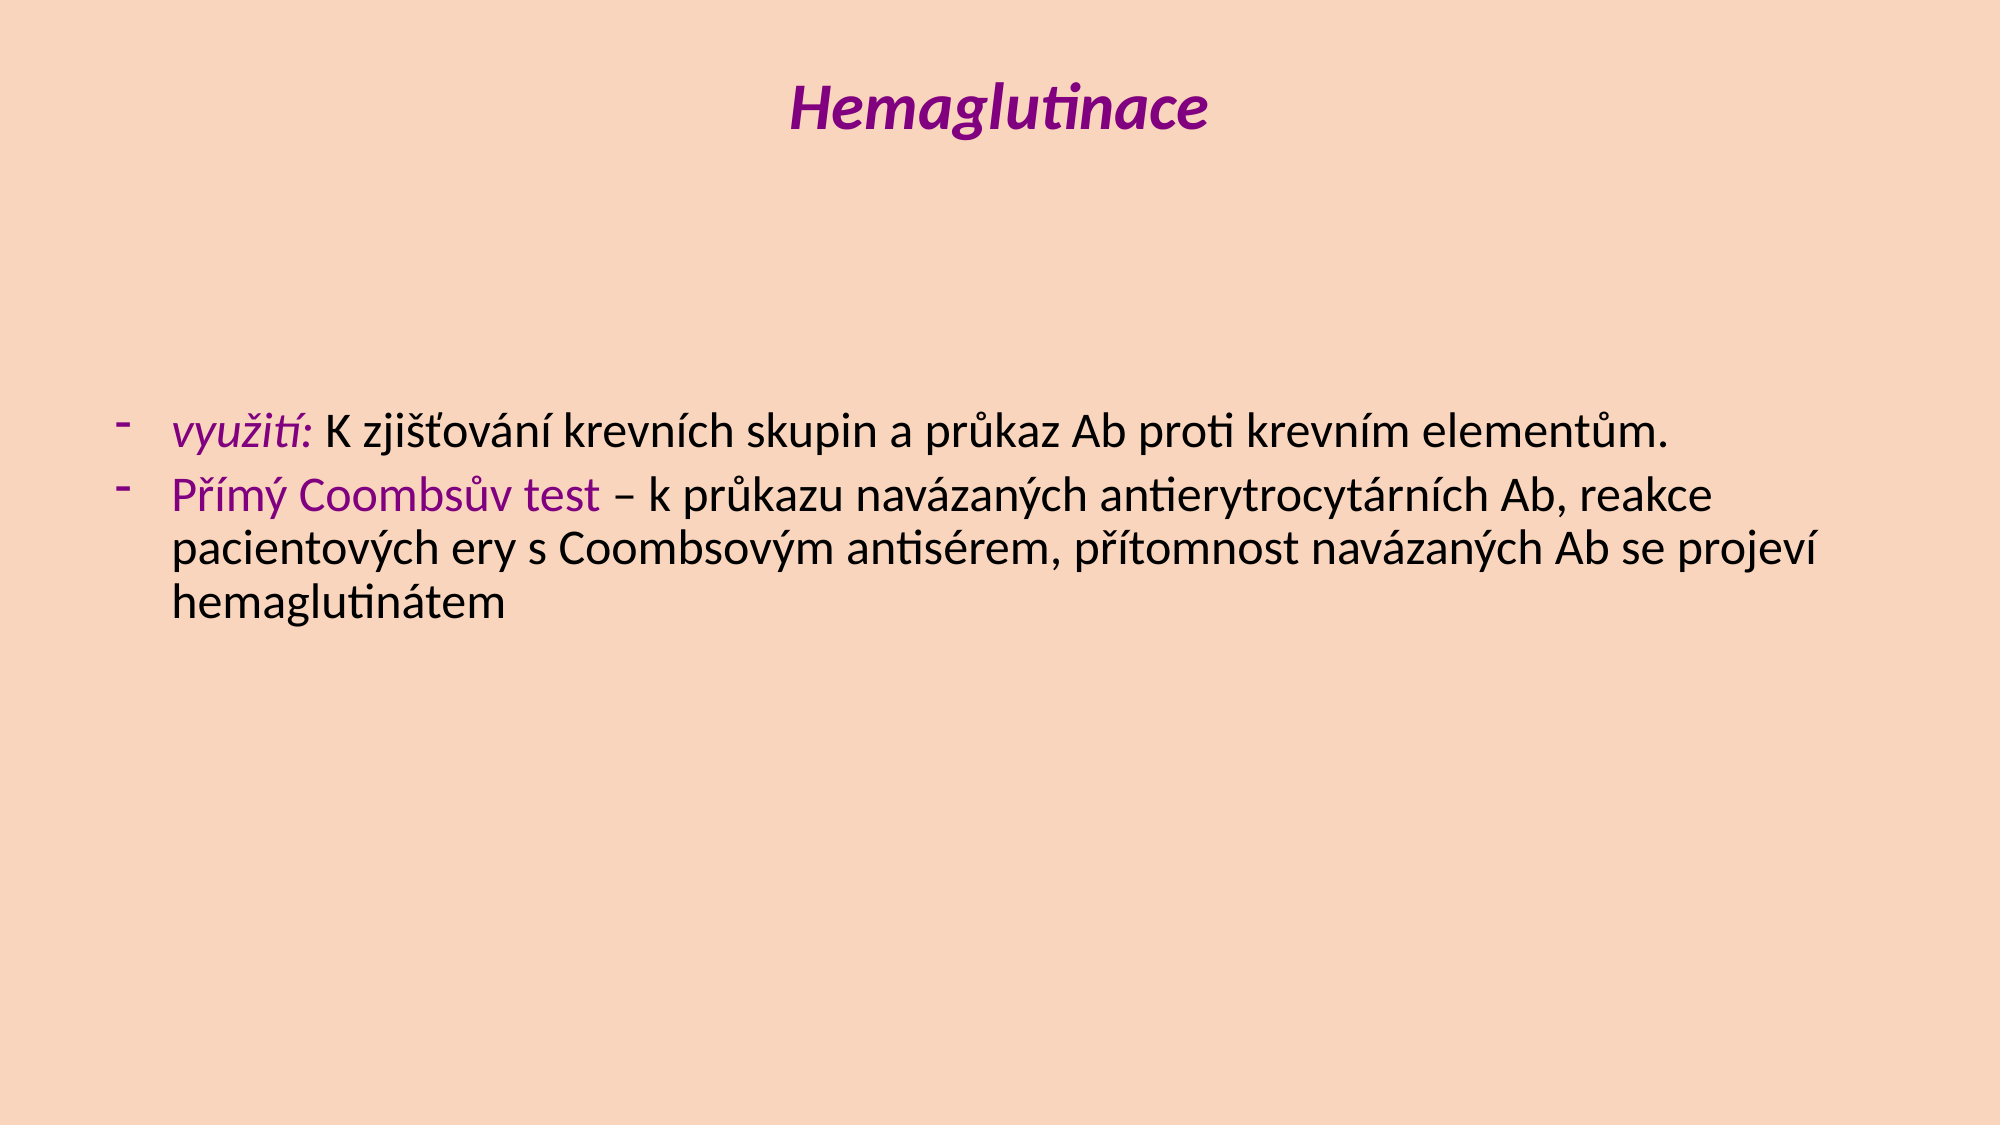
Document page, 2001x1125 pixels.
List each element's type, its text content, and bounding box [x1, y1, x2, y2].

list využití: K zjišťování krevních skupin a průkaz Ab proti krevním elementům. Přímý Coombsův test – k průkazu navázaných antierytrocytárních Ab, reakce pacientových ery s Coombsovým antisérem, přítomnost navázaných Ab se projeví hemaglutinátem [99, 262, 1900, 1005]
title Hemaglutinace [324, 45, 1675, 161]
